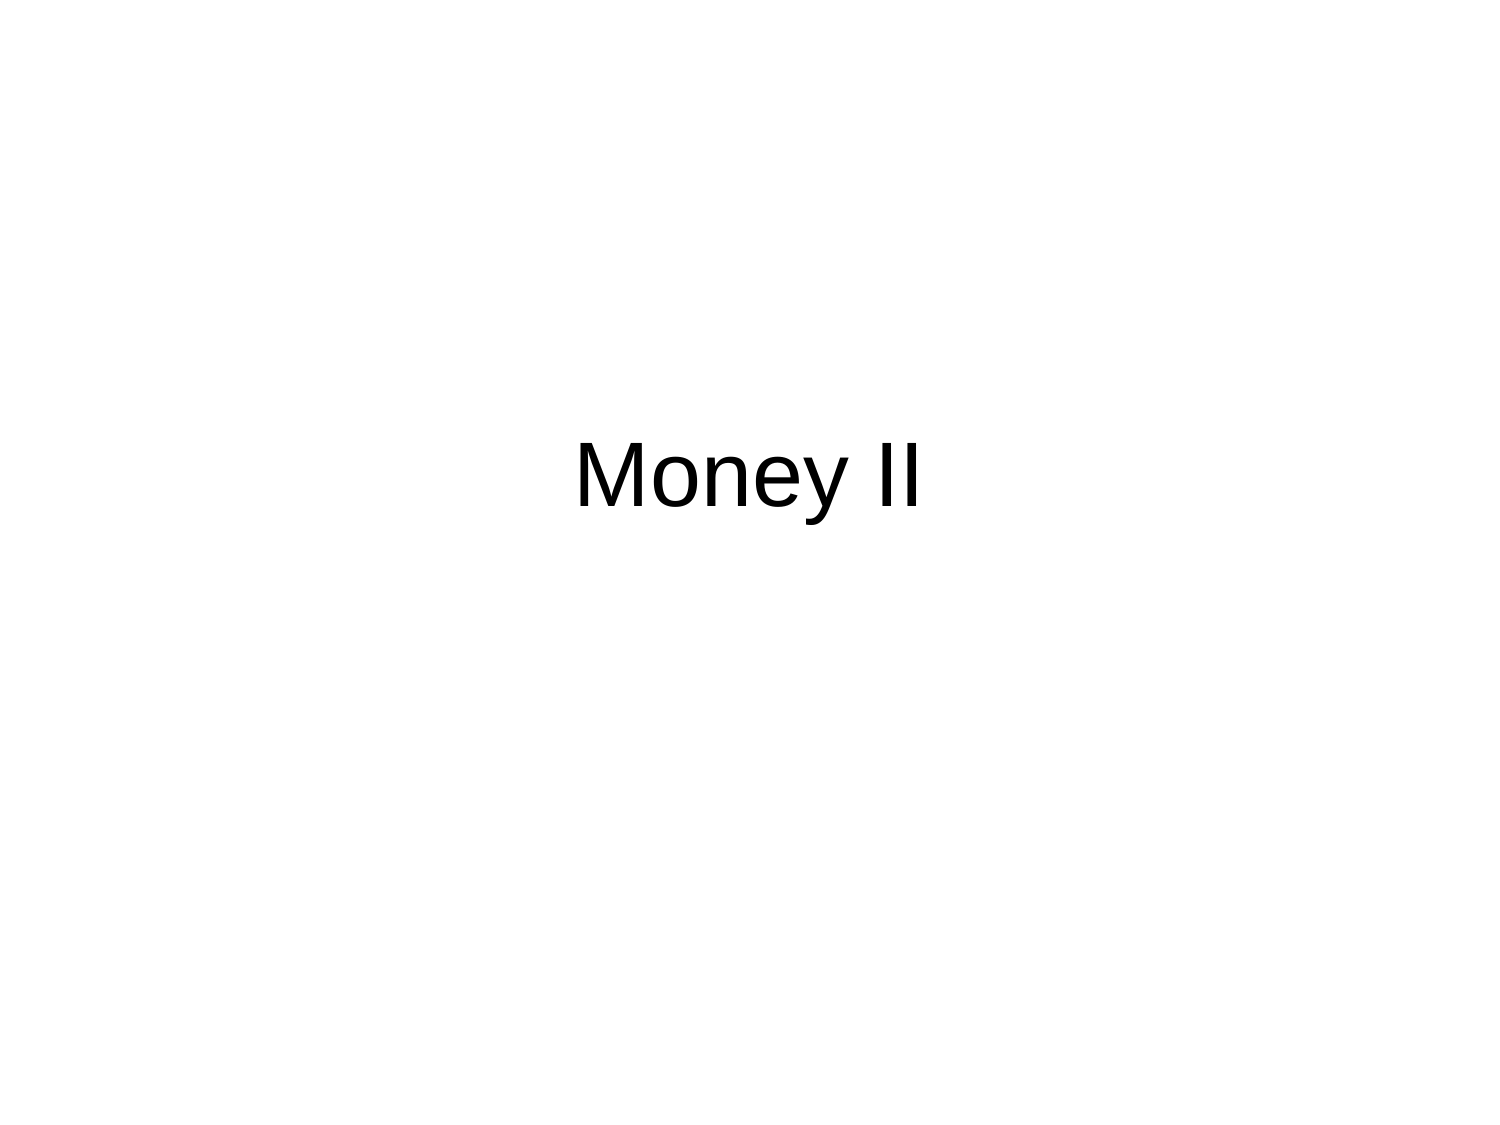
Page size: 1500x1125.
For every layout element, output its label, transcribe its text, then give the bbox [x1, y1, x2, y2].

title Money II [112, 349, 1388, 591]
